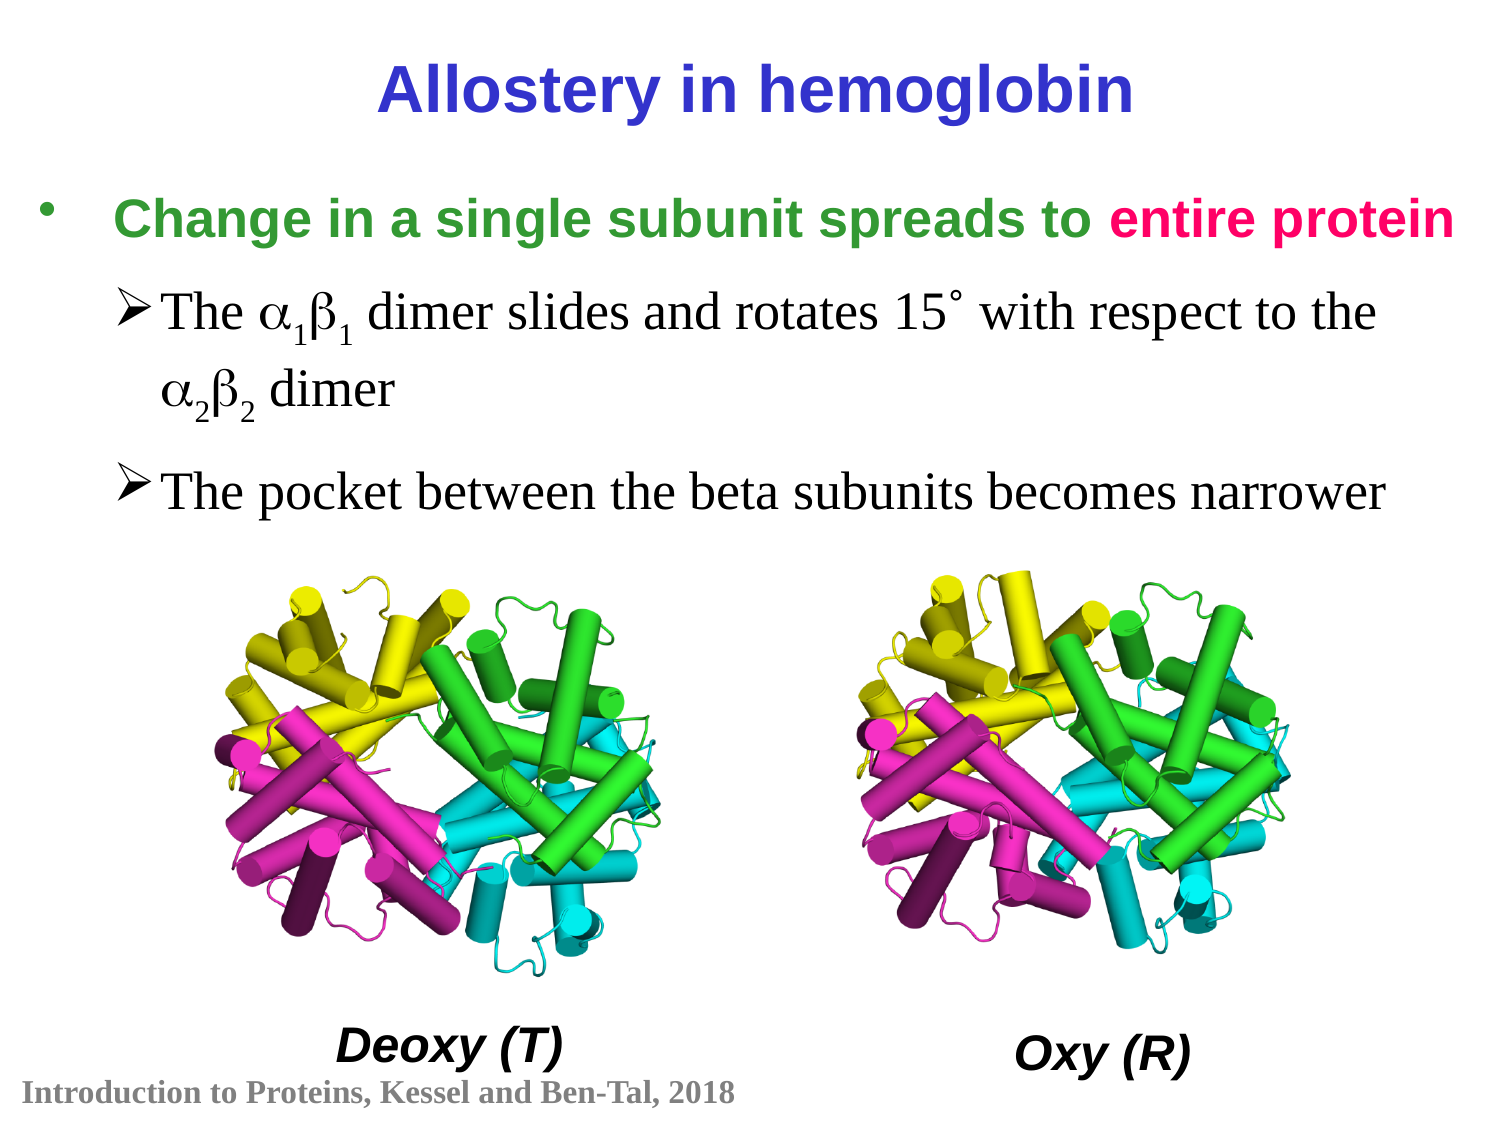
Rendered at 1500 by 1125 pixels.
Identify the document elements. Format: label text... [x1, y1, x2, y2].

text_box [830, 523, 1315, 1090]
text_box Allostery in hemoglobin [46, 38, 1466, 133]
text_box Change in a single subunit spreads to entire protein The 11 dimer slides and rotates 15˚ with respect to the 22 dimer The pocket between the beta subunits becomes narrower [23, 175, 1472, 528]
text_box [198, 535, 682, 1081]
